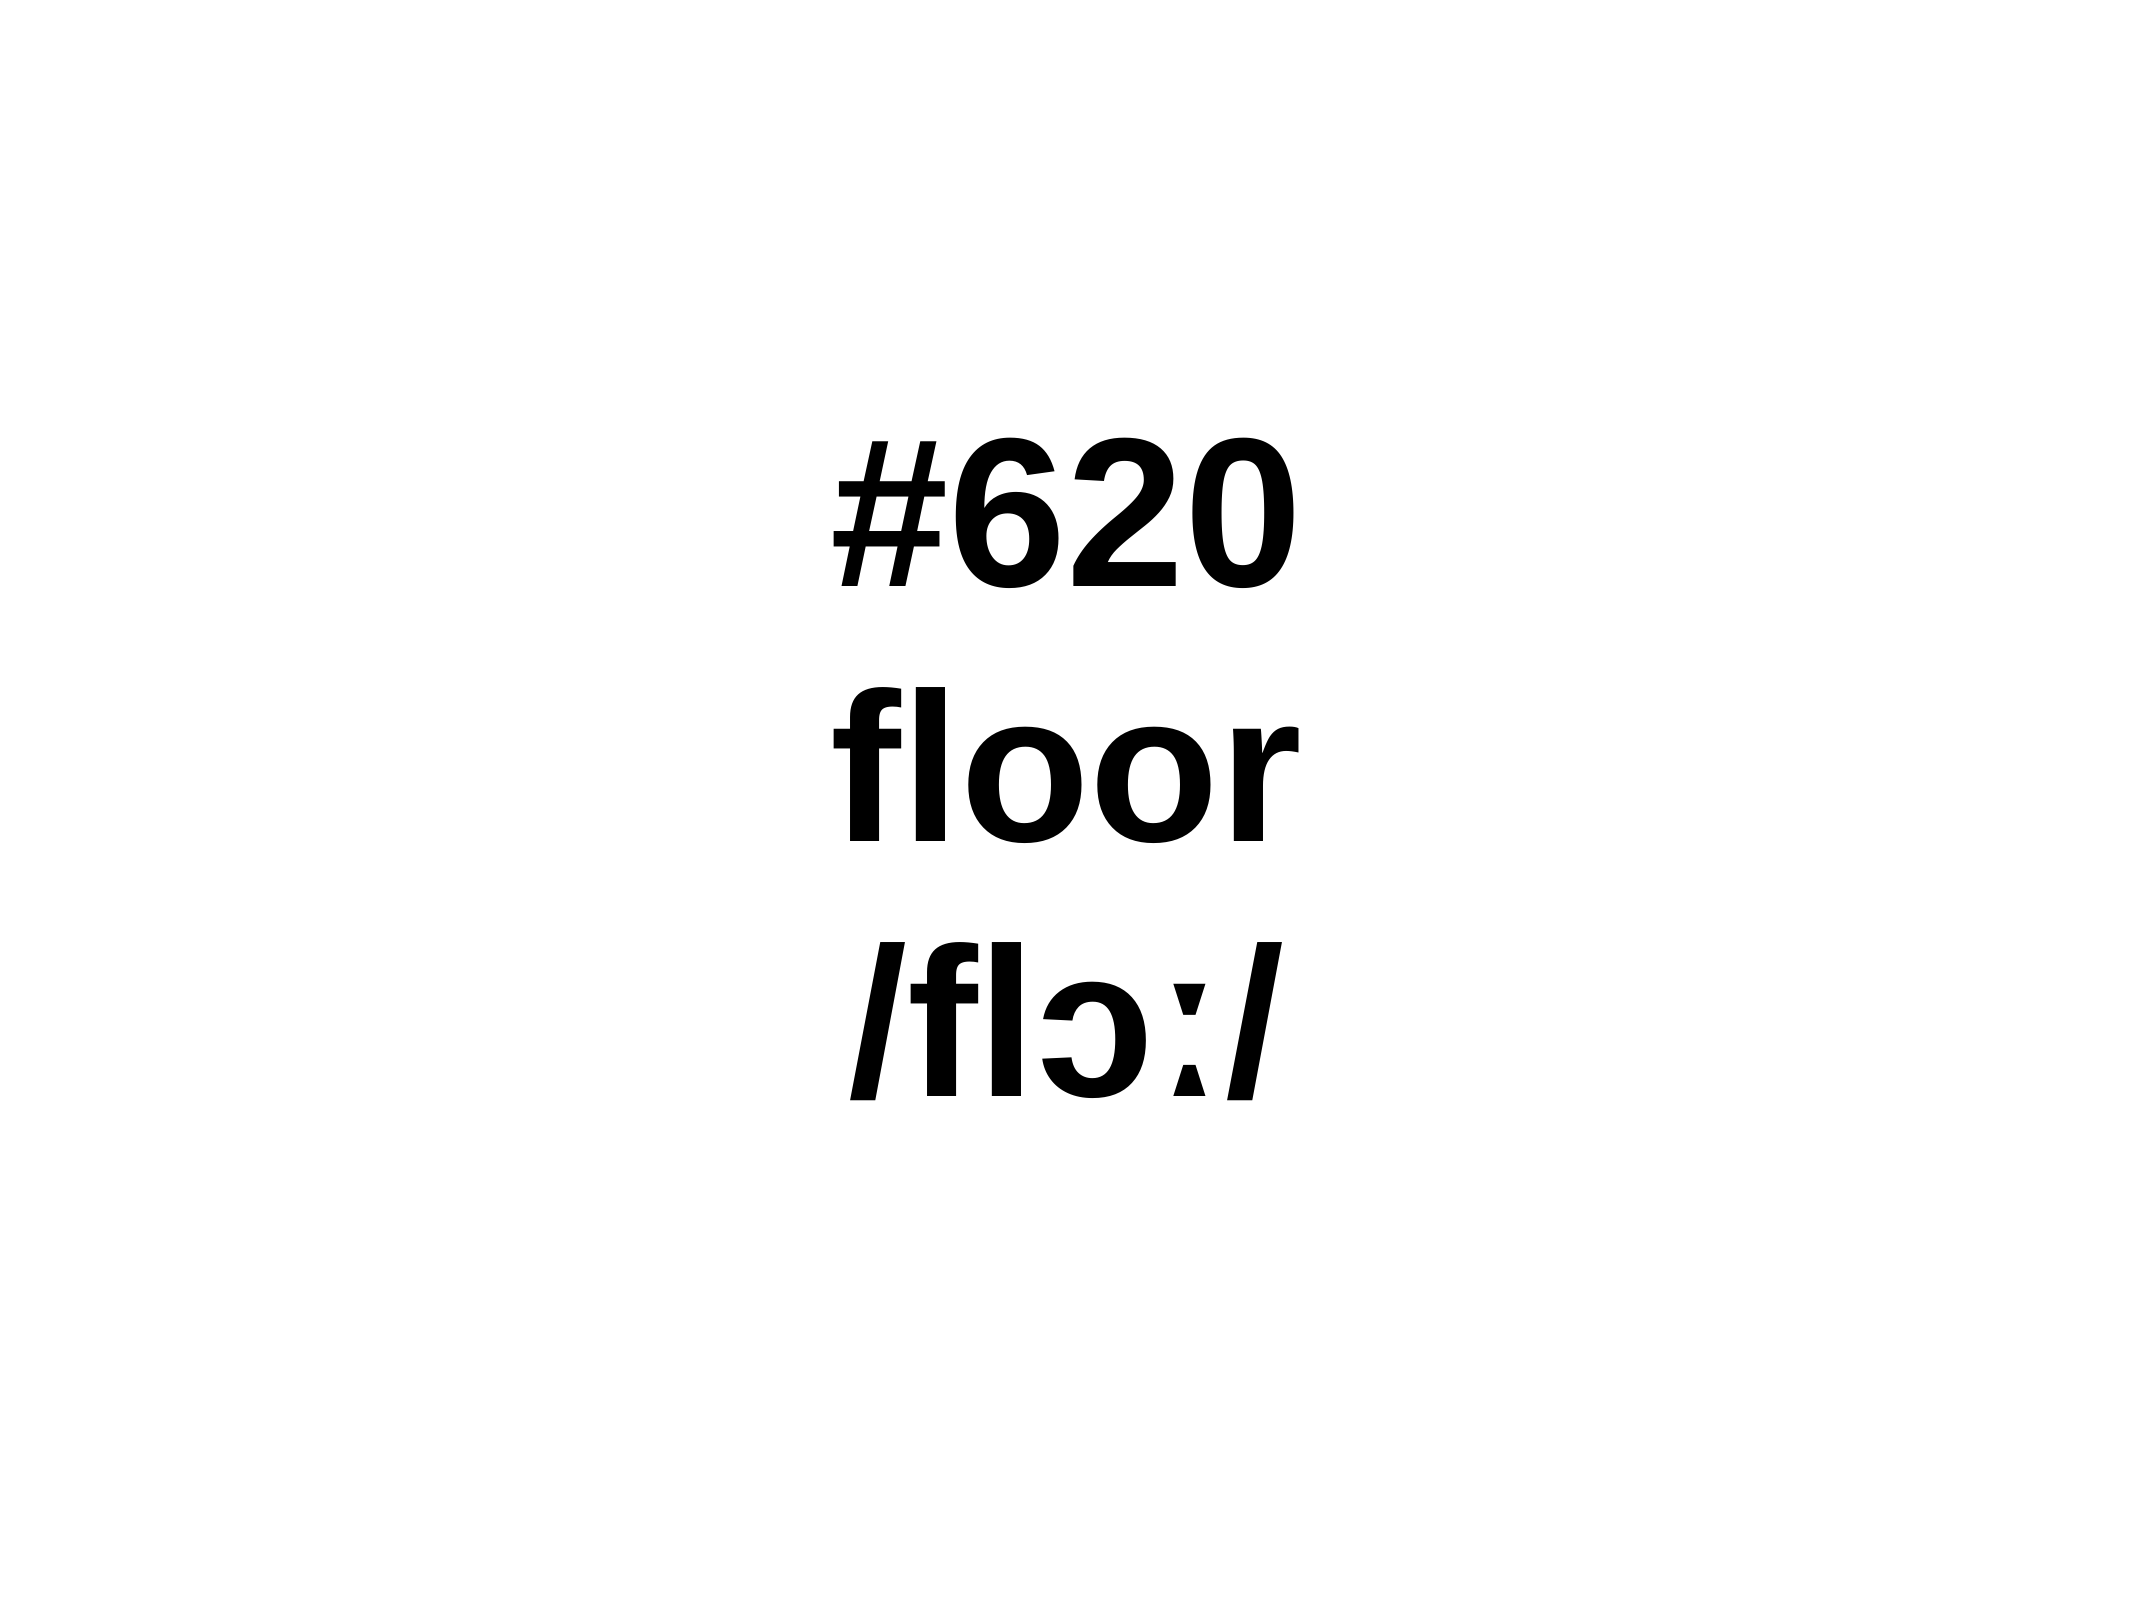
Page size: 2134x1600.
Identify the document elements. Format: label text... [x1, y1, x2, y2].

list #620 floor /flɔː/ [207, 366, 1926, 1147]
